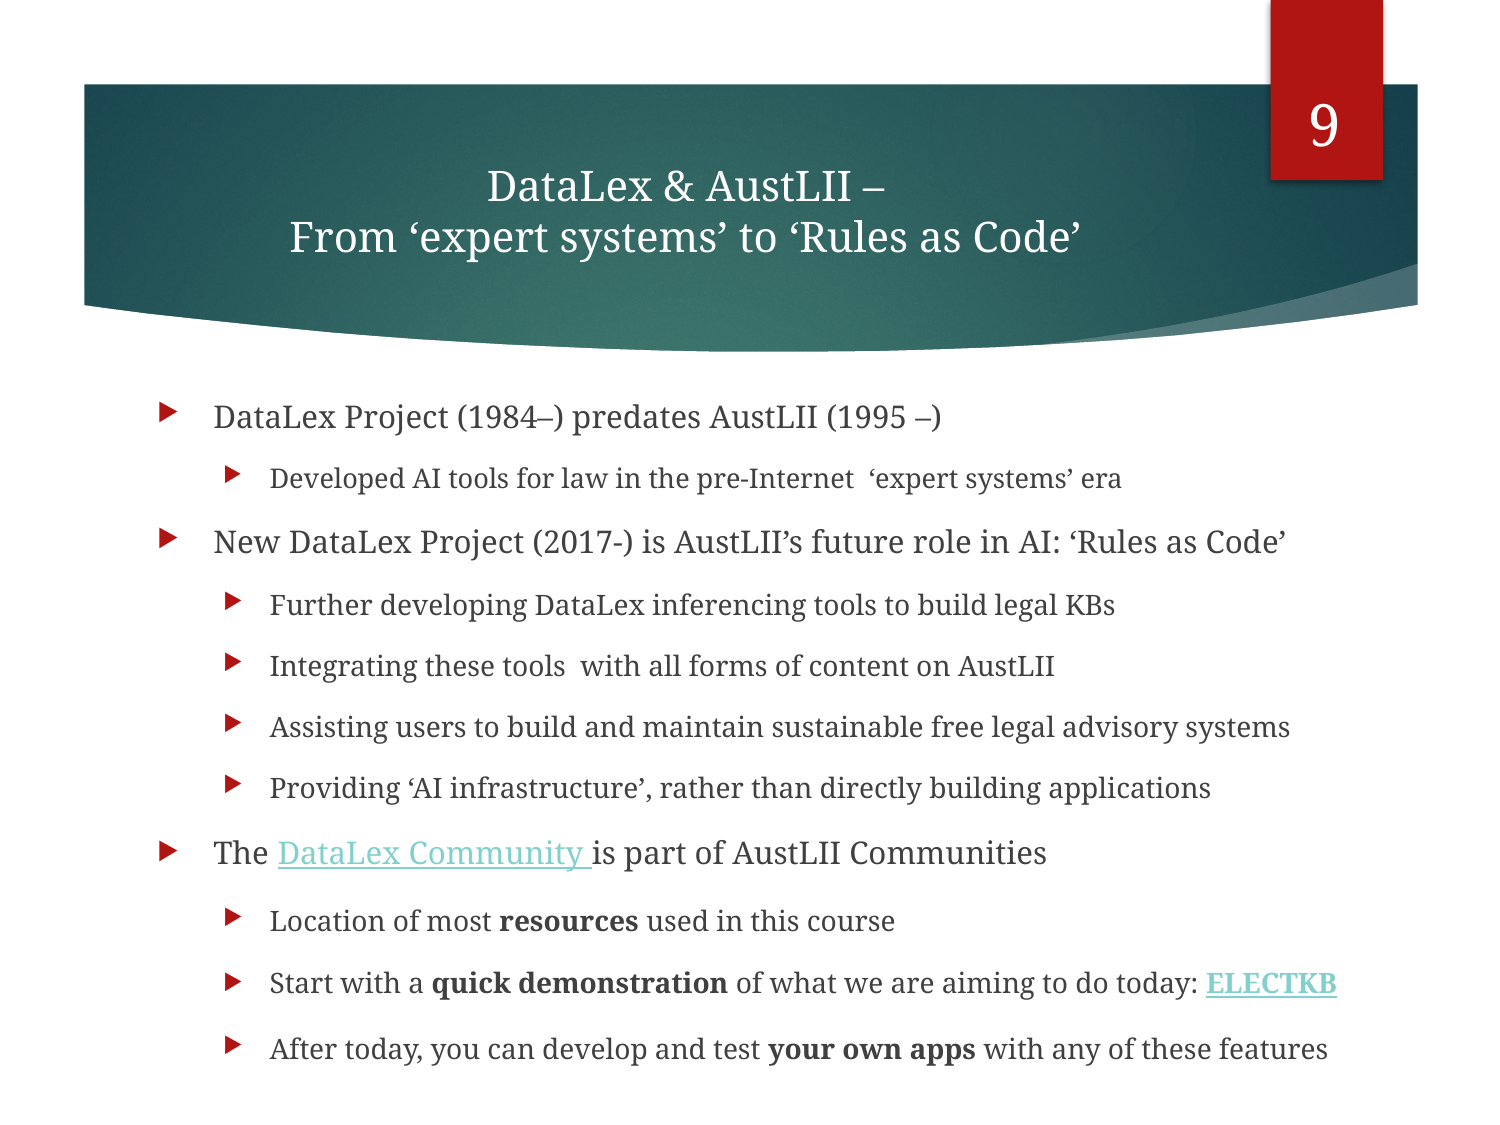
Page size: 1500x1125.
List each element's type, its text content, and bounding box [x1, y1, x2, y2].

list DataLex Project (1984–) predates AustLII (1995 –) Developed AI tools for law in the pre-Internet ‘expert systems’ era New DataLex Project (2017-) is AustLII’s future role in AI: ‘Rules as Code’ Further developing DataLex inferencing tools to build legal KBs Integrating these tools with all forms of content on AustLII Assisting users to build and maintain sustainable free legal advisory systems Providing ‘AI infrastructure’, rather than directly building applications The DataLex Community is part of AustLII Communities Location of most resources used in this course Start with a quick demonstration of what we are aiming to do today: ELECTKB After today, you can develop and test your own apps with any of these features [142, 382, 1414, 1076]
title DataLex & AustLII – From ‘expert systems’ to ‘Rules as Code’ [142, 152, 1241, 269]
slide_number 9 [1259, 48, 1390, 175]
